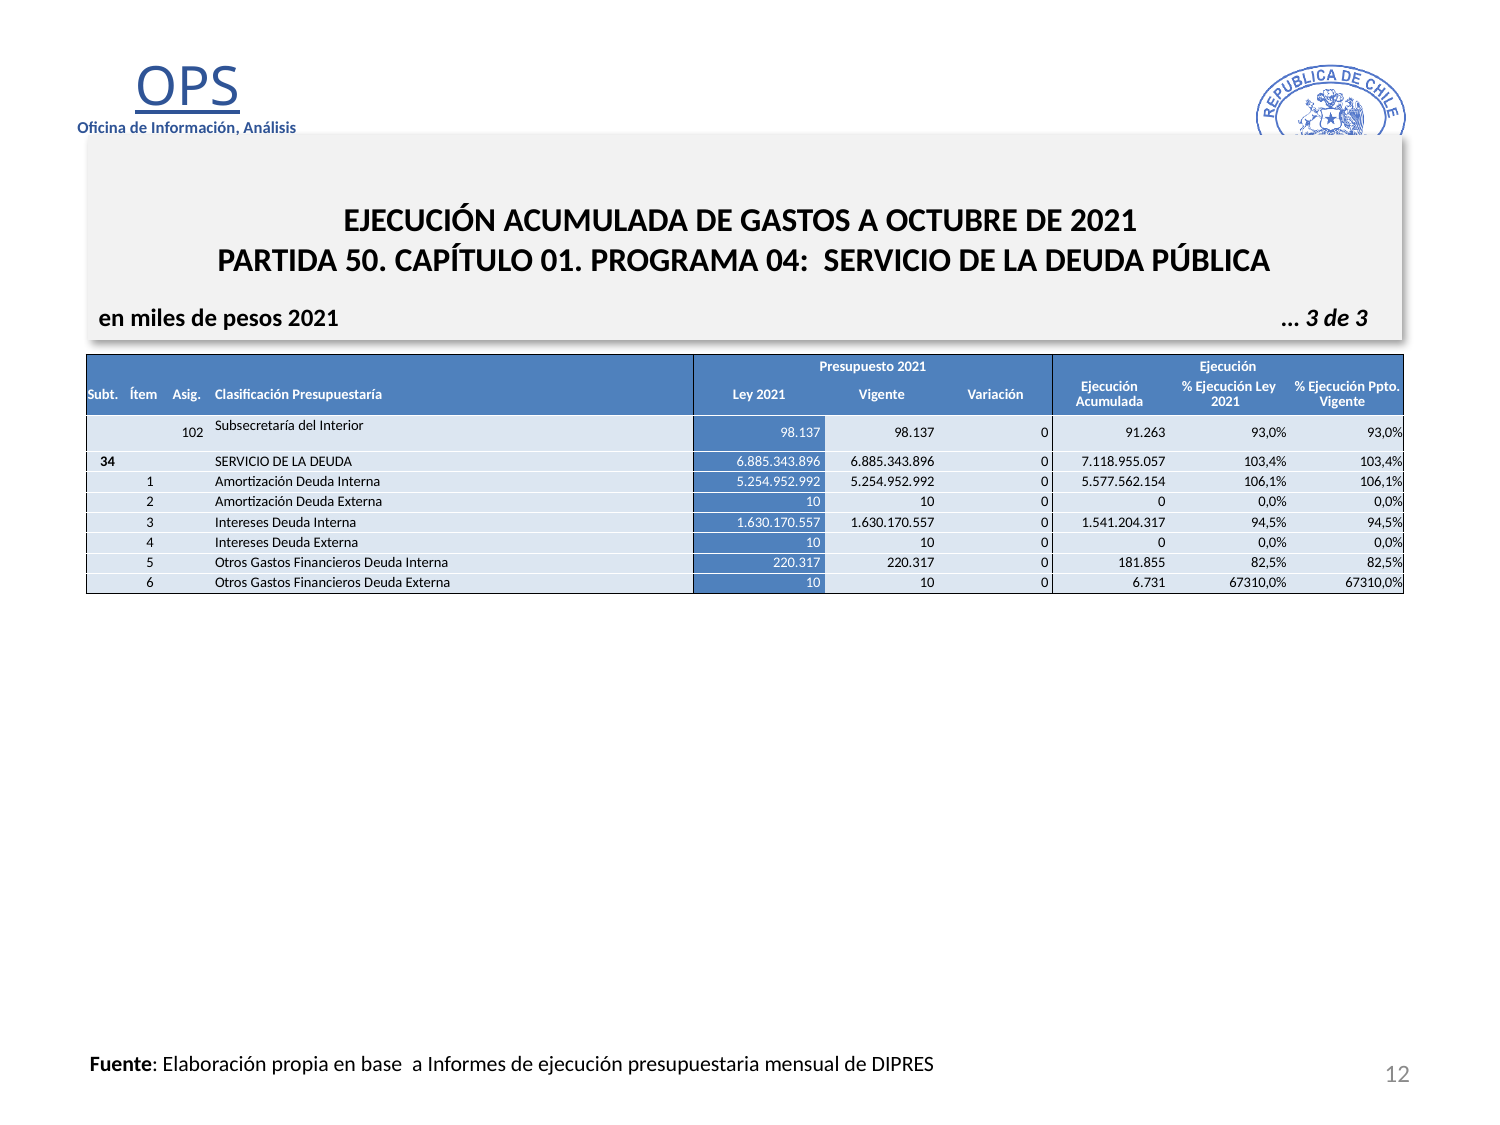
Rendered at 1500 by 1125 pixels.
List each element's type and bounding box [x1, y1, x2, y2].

table_cell [87, 548, 693, 568]
title [88, 135, 1402, 340]
table_cell [87, 528, 693, 547]
table_cell [694, 548, 1052, 568]
table_cell [1053, 467, 1403, 486]
table_cell [694, 375, 1052, 415]
table_header [694, 355, 1052, 375]
table_cell [87, 416, 693, 446]
picture [1240, 58, 1420, 175]
table_cell [694, 447, 1052, 466]
table_cell [694, 416, 1052, 446]
text_box [83, 286, 1401, 332]
table_cell [1053, 416, 1403, 446]
table_header [87, 355, 693, 375]
table_cell [694, 569, 1052, 588]
table_cell [87, 447, 693, 466]
table_cell [1053, 508, 1403, 527]
table_cell [87, 569, 693, 588]
table_cell [87, 467, 693, 486]
table_cell [1053, 375, 1403, 415]
table_cell [87, 487, 693, 507]
table_cell [1053, 528, 1403, 547]
slide_number [1074, 1042, 1425, 1103]
table_cell [694, 508, 1052, 527]
table_header [1053, 355, 1403, 375]
table_cell [87, 375, 693, 415]
table_cell [694, 528, 1052, 547]
table_cell [694, 487, 1052, 507]
table_cell [87, 508, 693, 527]
table_cell [1053, 569, 1403, 588]
table_cell [1053, 548, 1403, 568]
table_cell [1053, 447, 1403, 466]
table_cell [1053, 487, 1403, 507]
table_cell [694, 467, 1052, 486]
